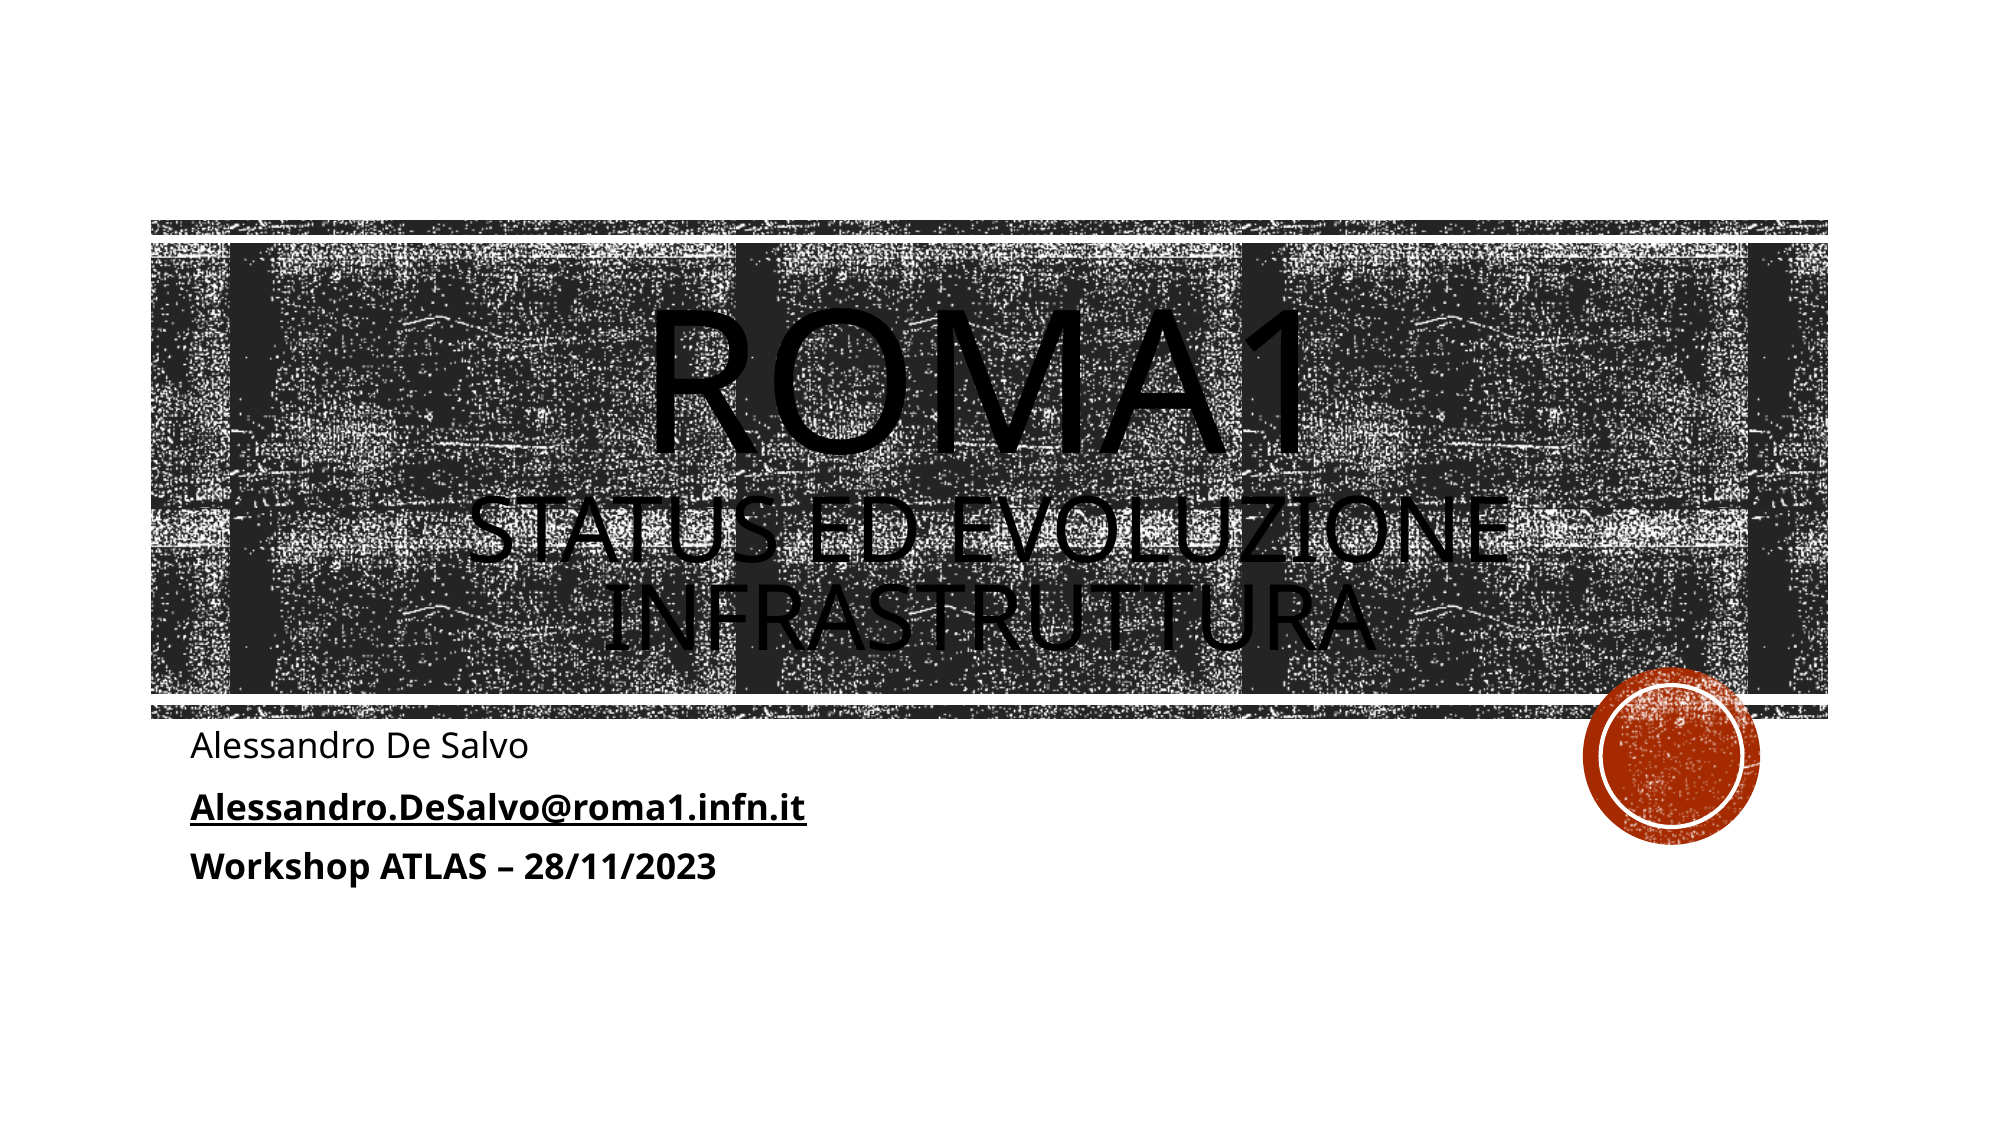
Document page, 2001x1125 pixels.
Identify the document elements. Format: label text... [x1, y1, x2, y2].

subtitle Alessandro De Salvo Alessandro.DeSalvo@roma1.infn.it Workshop ATLAS – 28/11/2023 [175, 720, 1470, 896]
title Roma1 status ed Evoluzione infrastruttura [172, 234, 1808, 733]
